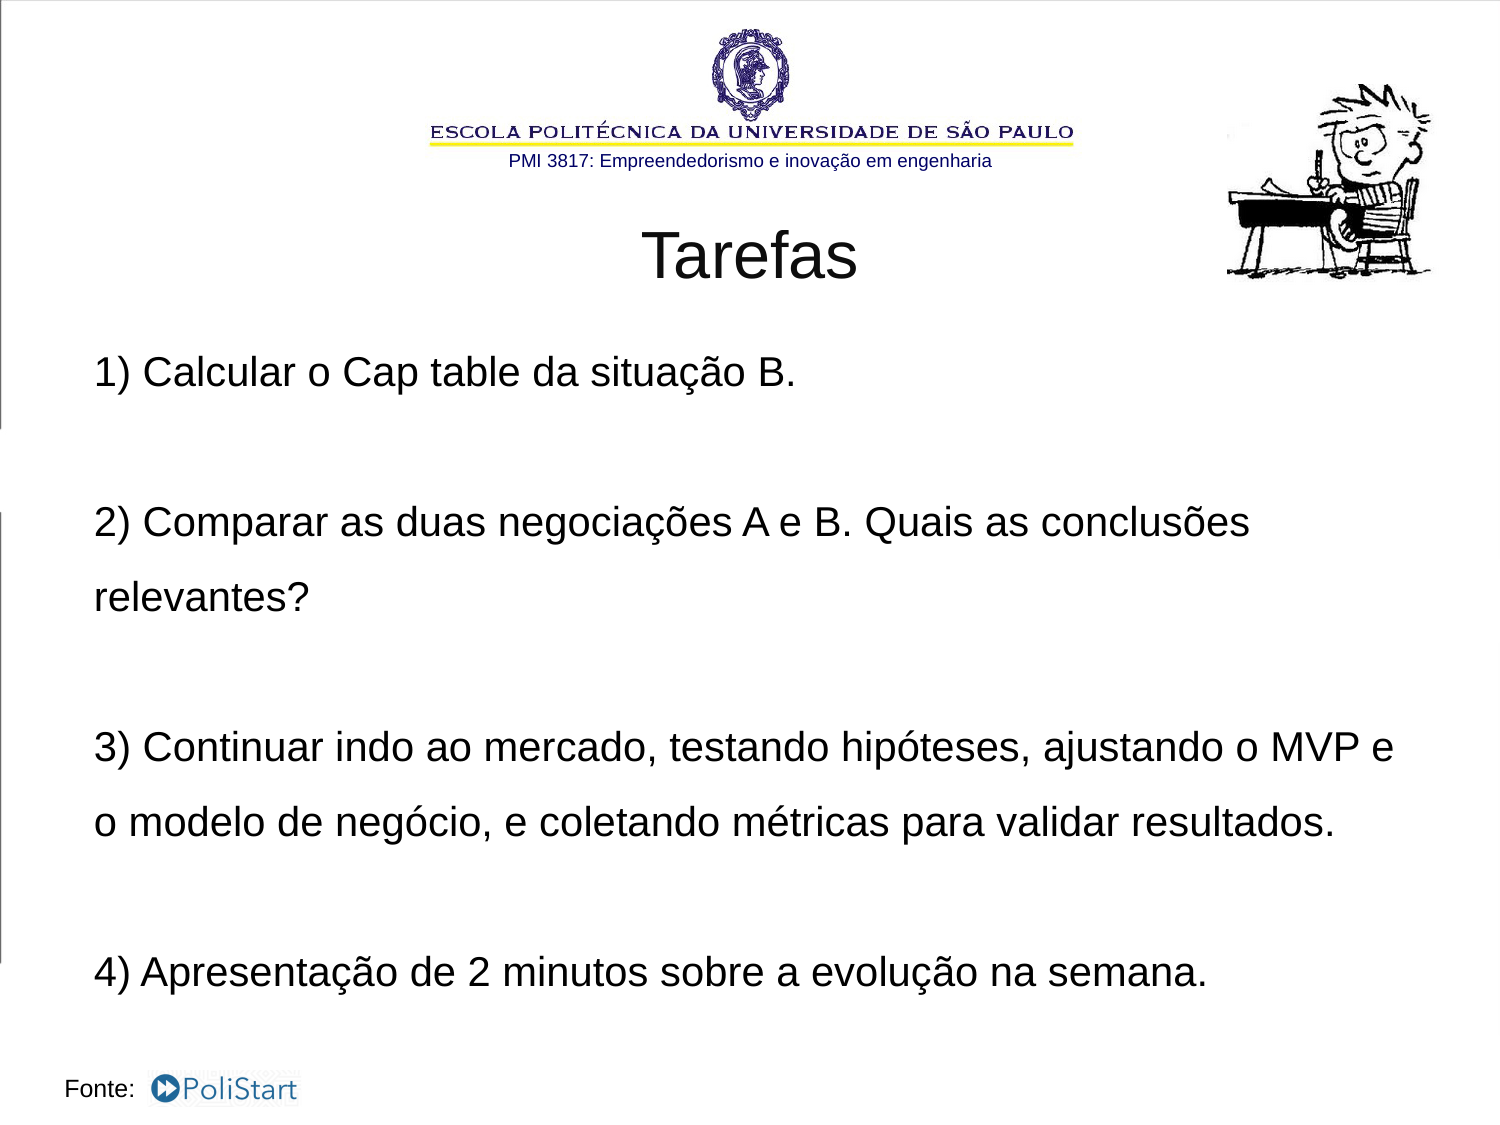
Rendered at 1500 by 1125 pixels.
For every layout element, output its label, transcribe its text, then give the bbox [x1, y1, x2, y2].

title Tarefas [112, 150, 1388, 312]
picture [0, 0, 1500, 1125]
text_box 1) Calcular o Cap table da situação B. 2) Comparar as duas negociações A e B. Quais as conclusões relevantes? 3) Continuar indo ao mercado, testando hipóteses, ajustando o MVP e o modelo de negócio, e coletando métricas para validar resultados. 4) Apresentação de 2 minutos sobre a evolução na semana. [86, 312, 1414, 1003]
